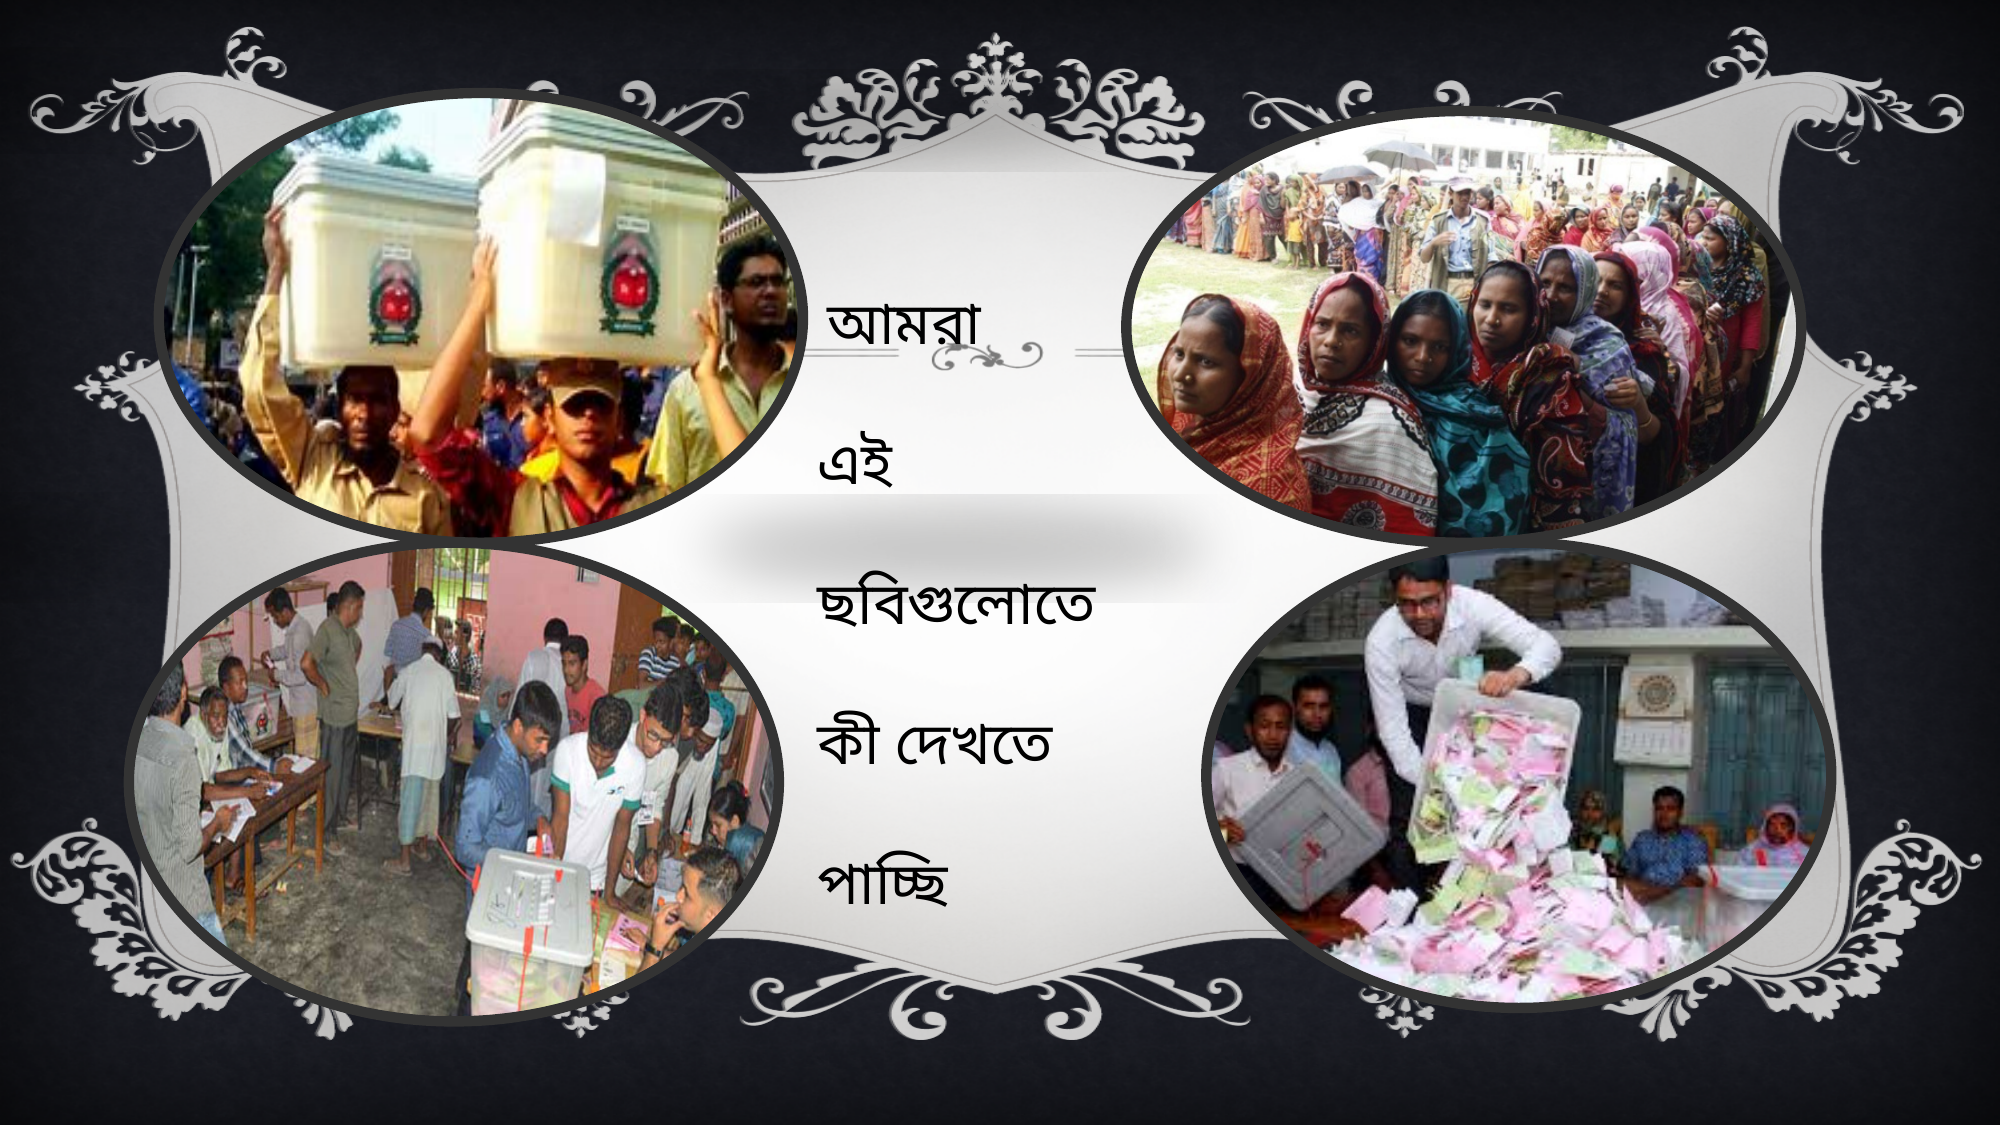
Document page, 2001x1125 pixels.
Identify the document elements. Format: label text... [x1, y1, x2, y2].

picture [0, 0, 2000, 1125]
text_box আমরা এই ছবিগুলোতে কী দেখতে পাচ্ছি [802, 278, 1163, 924]
